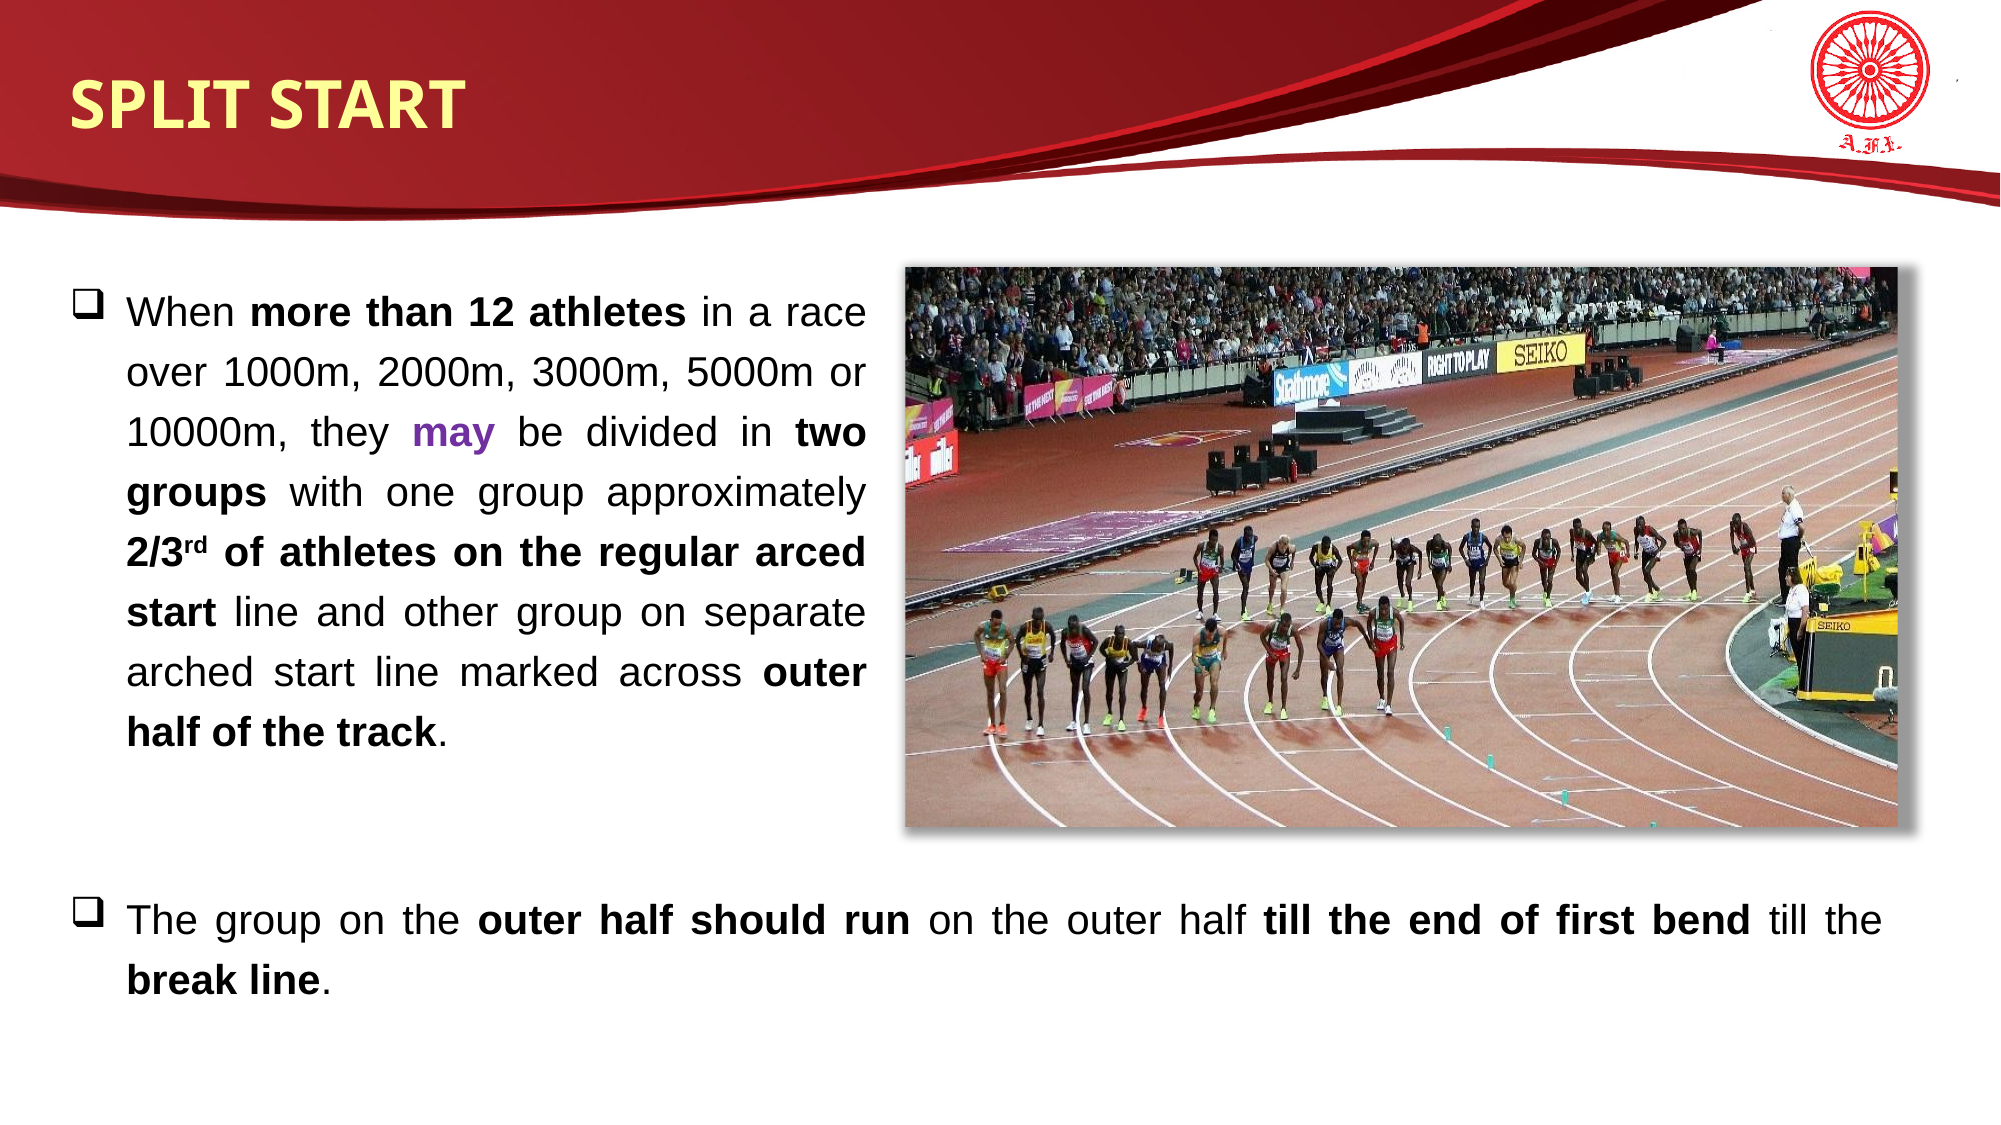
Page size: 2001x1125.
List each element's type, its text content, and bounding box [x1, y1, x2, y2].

text_box [905, 267, 1898, 827]
text_box The group on the outer half should run on the outer half till the end of first bend till the break line. [55, 875, 1898, 1011]
text_box SPLIT START [55, 54, 1984, 150]
text_box When more than 12 athletes in a race over 1000m, 2000m, 3000m, 5000m or 10000m, they may be divided in two groups with one group approximately 2/3rd of athletes on the regular arced start line and other group on separate arched start line marked across outer half of the track. [54, 267, 882, 762]
picture [0, 0, 2001, 1125]
